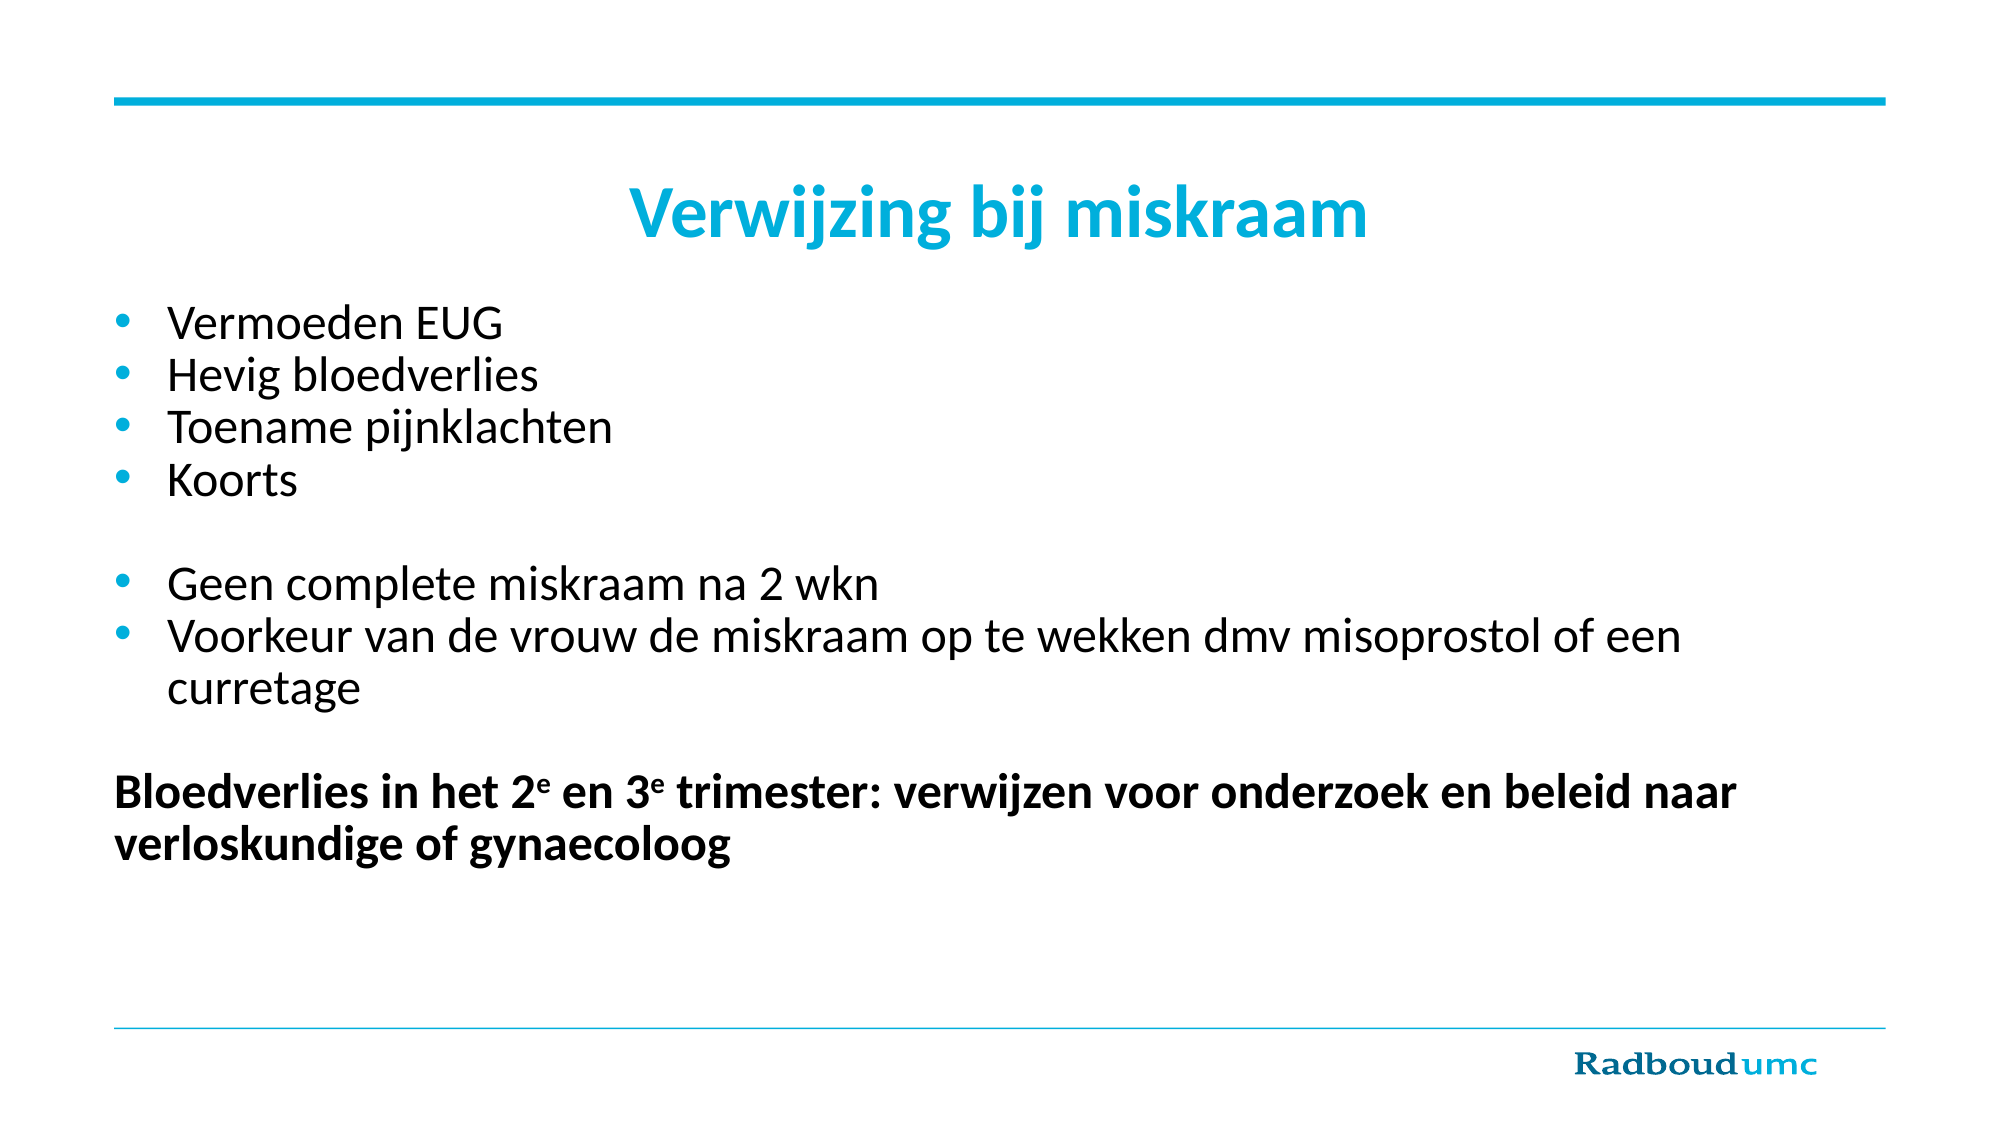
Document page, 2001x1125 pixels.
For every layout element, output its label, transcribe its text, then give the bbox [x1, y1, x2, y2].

list Vermoeden EUG Hevig bloedverlies Toename pijnklachten Koorts Geen complete miskraam na 2 wkn Voorkeur van de vrouw de miskraam op te wekken dmv misoprostol of een curretage Bloedverlies in het 2e en 3e trimester: verwijzen voor onderzoek en beleid naar verloskundige of gynaecoloog [114, 297, 1886, 975]
title Verwijzing bij miskraam [114, 164, 1886, 253]
